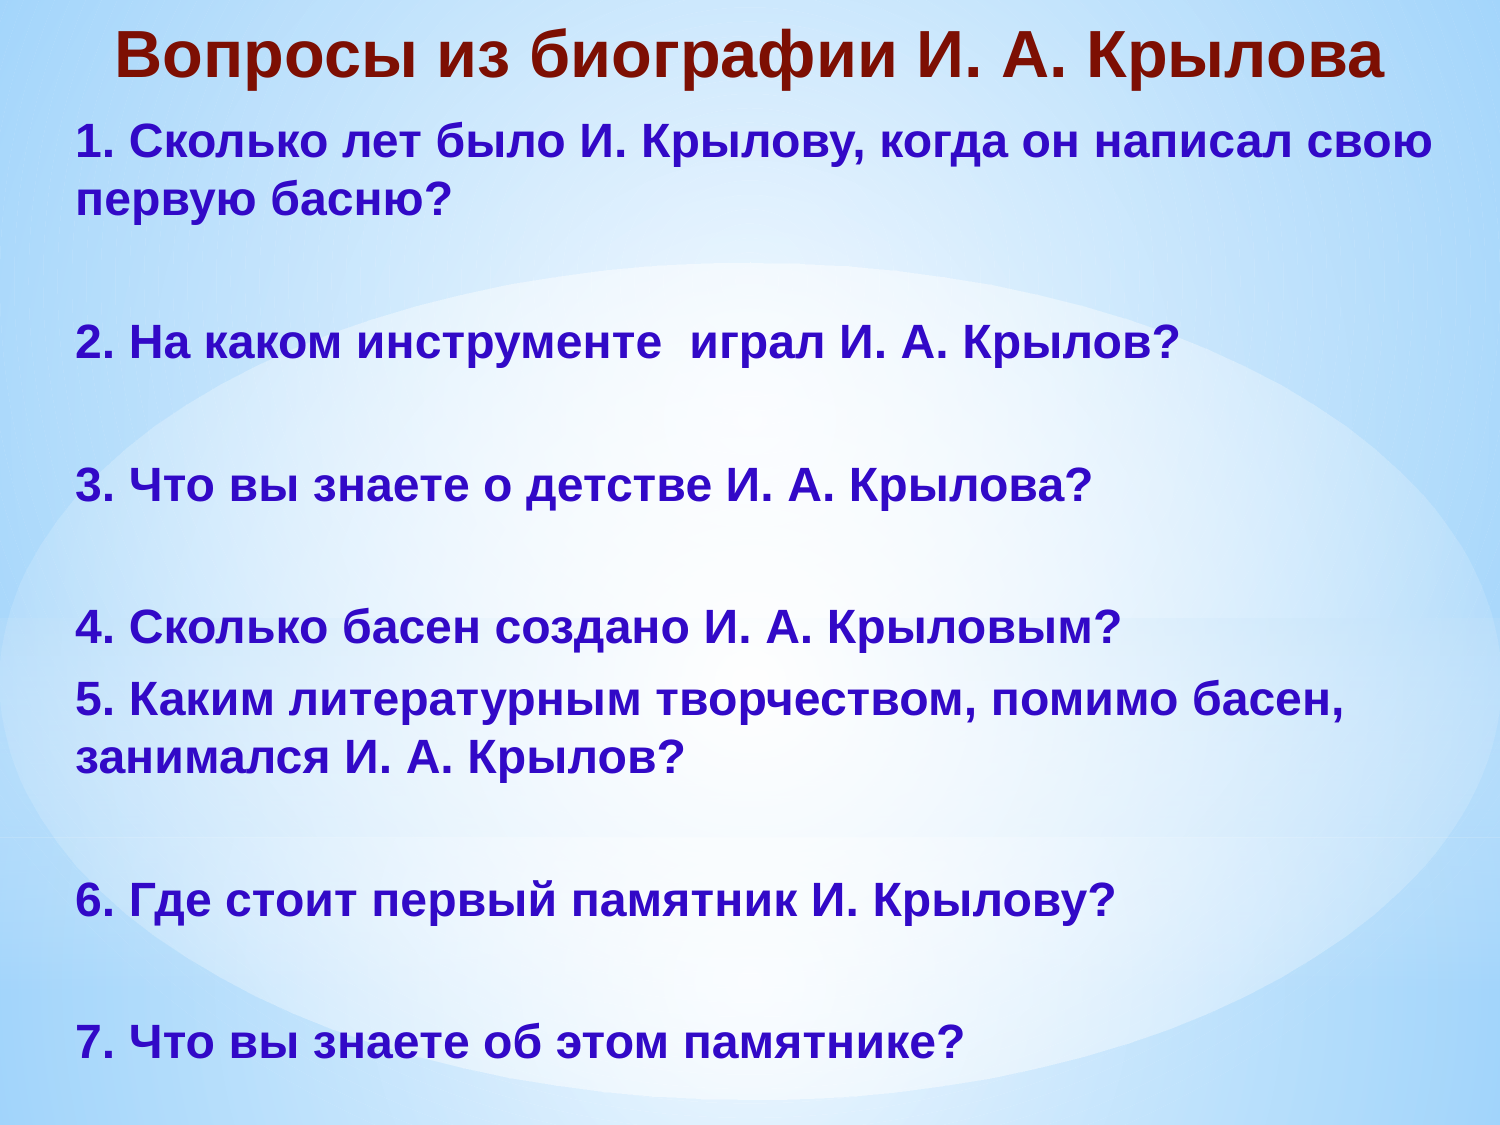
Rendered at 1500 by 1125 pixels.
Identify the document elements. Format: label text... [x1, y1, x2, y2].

list 1. Сколько лет было И. Крылову, когда он написал свою первую басню? 2. На каком инструменте играл И. А. Крылов? 3. Что вы знаете о детстве И. А. Крылова? 4. Сколько басен создано И. А. Крыловым? 5. Каким литературным творчеством, помимо басен, занимался И. А. Крылов? 6. Где стоит первый памятник И. Крылову? 7. Что вы знаете об этом памятнике? [53, 101, 1459, 1083]
title Вопросы из биографии И. А. Крылова [29, 3, 1471, 191]
